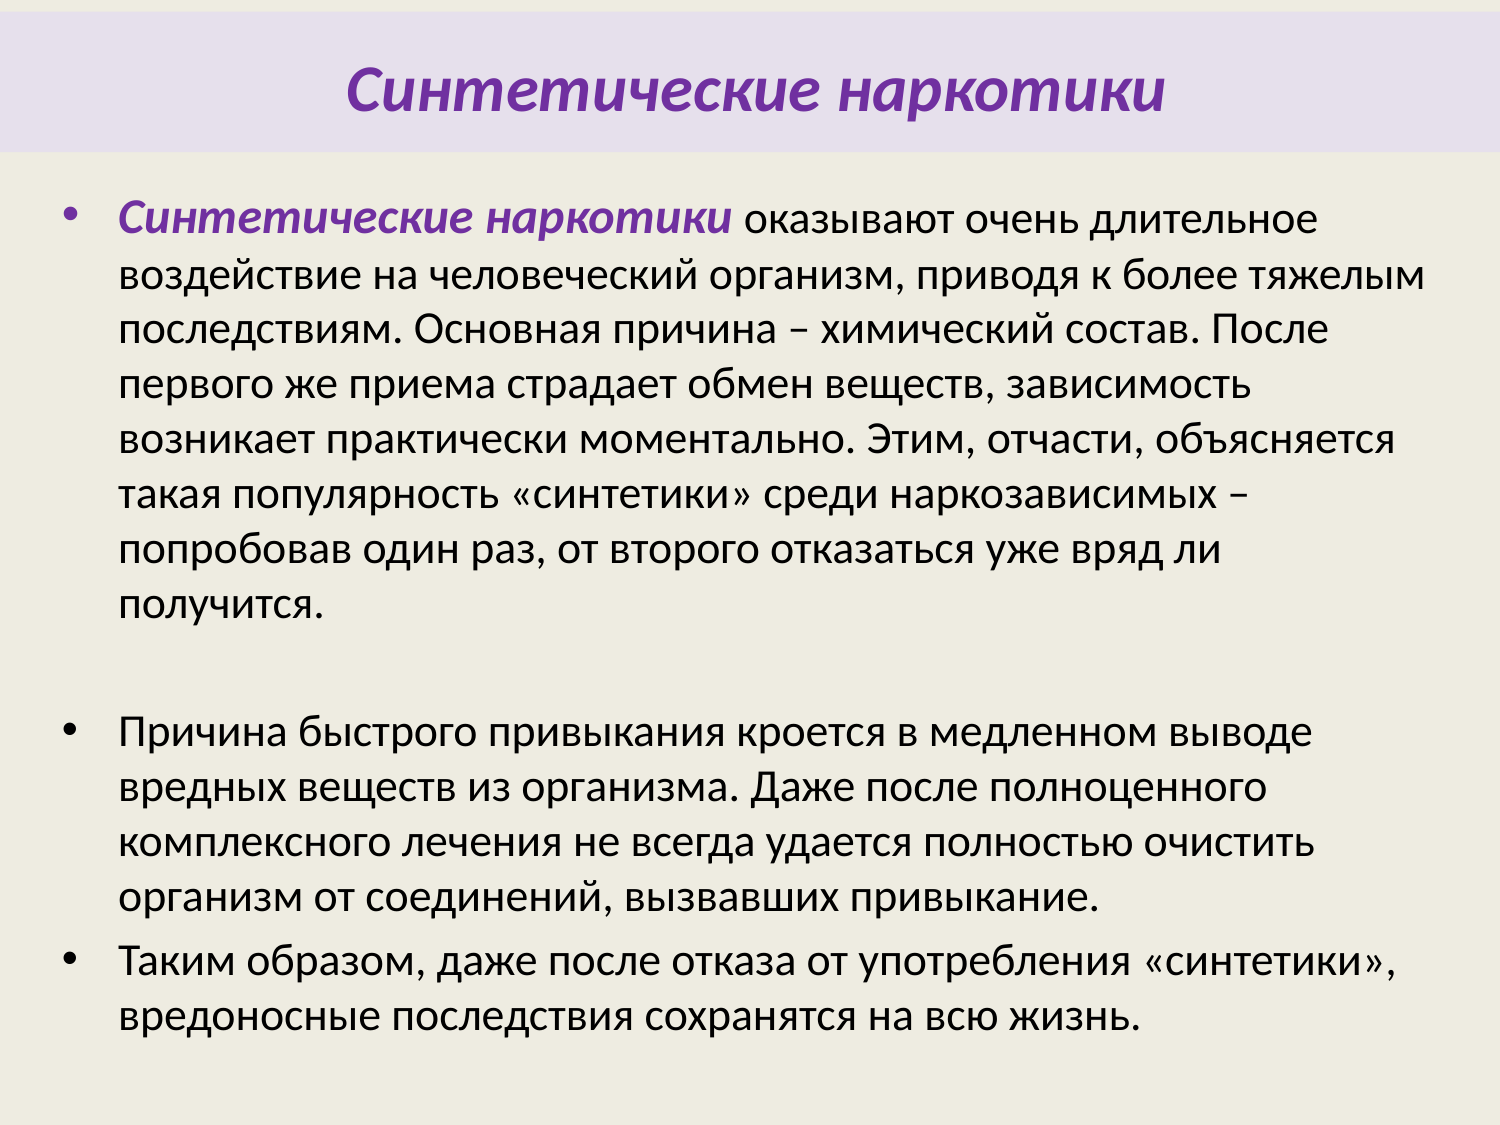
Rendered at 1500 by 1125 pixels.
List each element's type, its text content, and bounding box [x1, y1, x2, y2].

text_box [383, 999, 414, 1050]
list Синтетические наркотики оказывают очень длительное воздействие на человеческий организм, приводя к более тяжелым последствиям. Основная причина – химический состав. После первого же приема страдает обмен веществ, зависимость возникает практически моментально. Этим, отчасти, объясняется такая популярность «синтетики» среди наркозависимых – попробовав один раз, от второго отказаться уже вряд ли получится. Причина быстрого привыкания кроется в медленном выводе вредных веществ из организма. Даже после полноценного комплексного лечения не всегда удается полностью очистить организм от соединений, вызвавших привыкание. Таким образом, даже после отказа от употребления «синтетики», вредоносные последствия сохранятся на всю жизнь. [46, 175, 1454, 1079]
text_box Синтетические наркотики [0, 11, 1500, 153]
